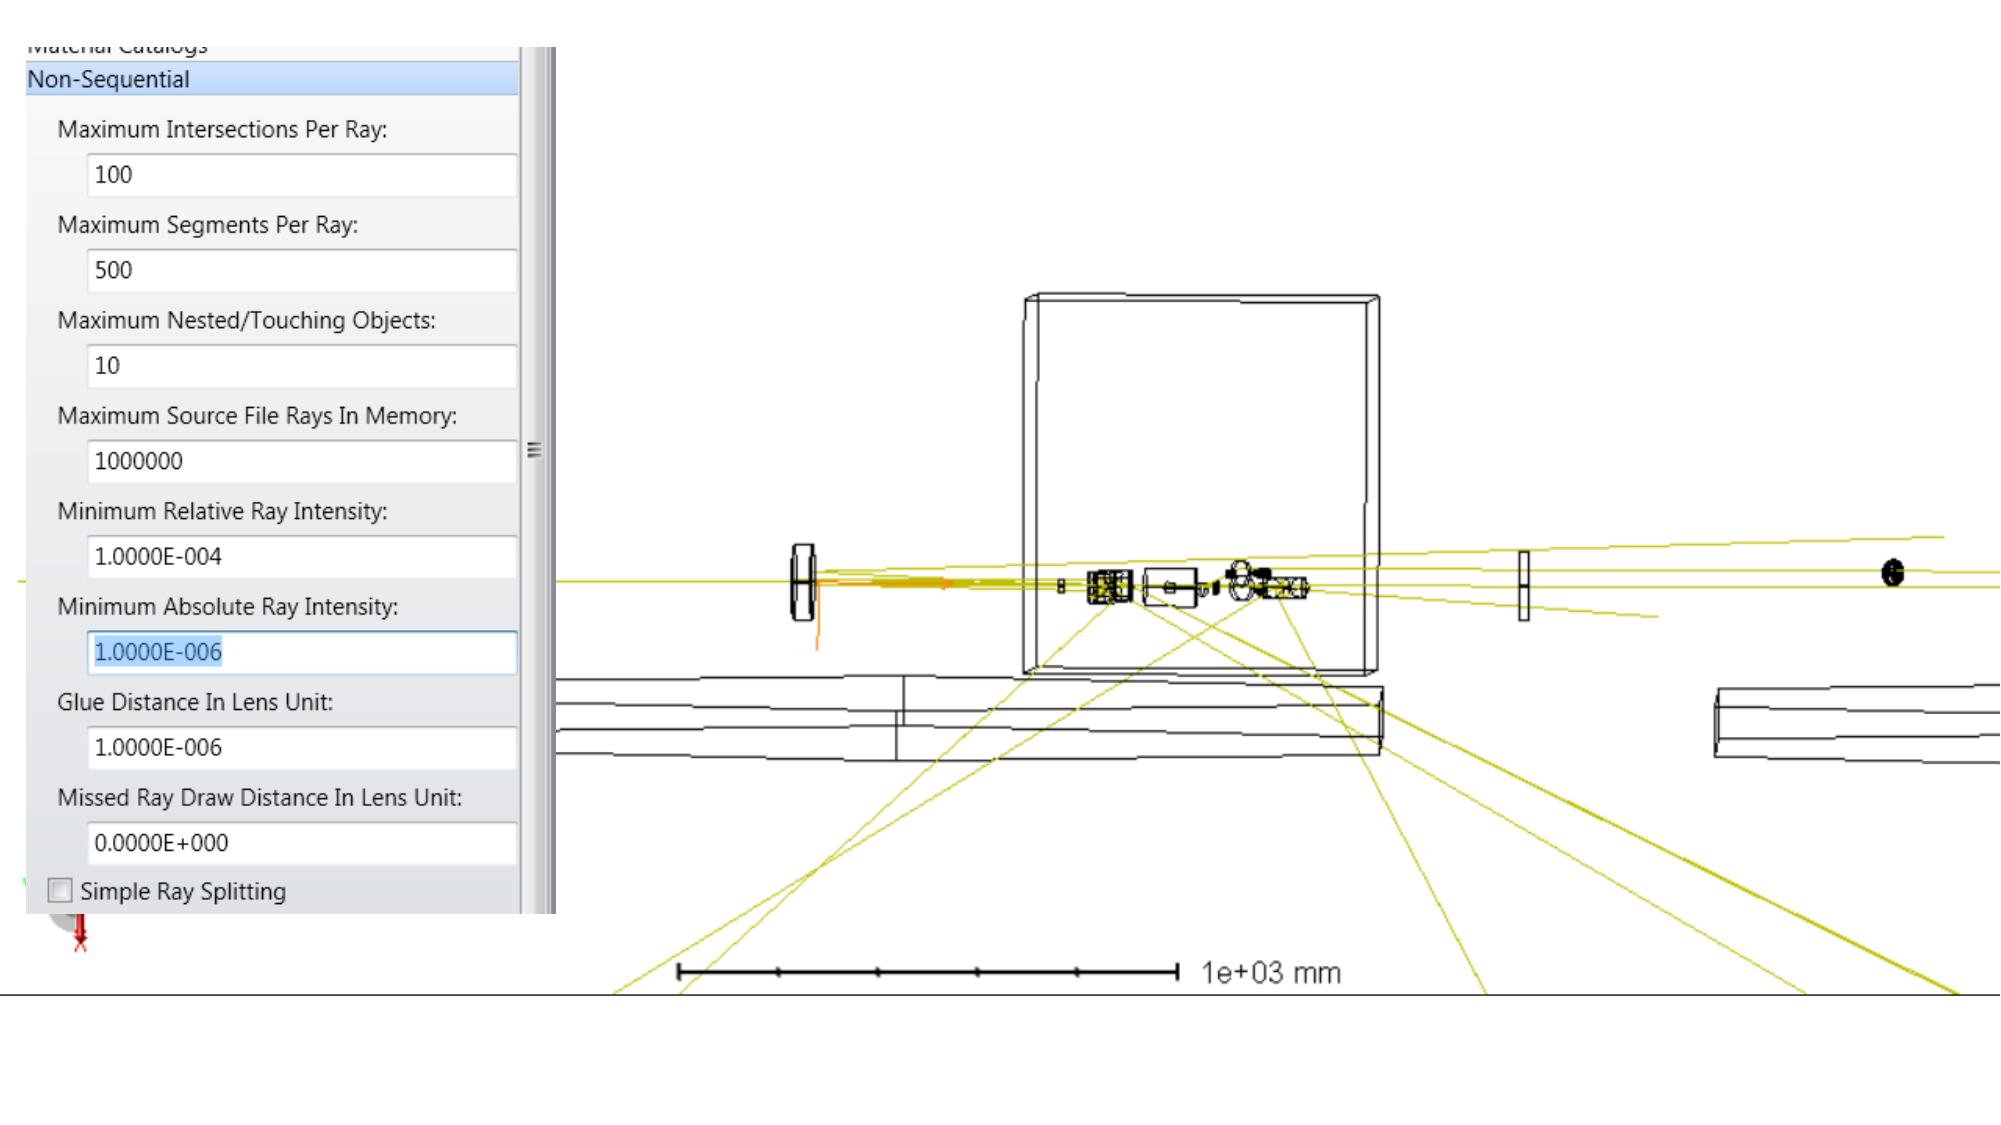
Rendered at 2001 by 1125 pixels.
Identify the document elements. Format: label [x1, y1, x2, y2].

picture [0, 47, 2000, 1000]
